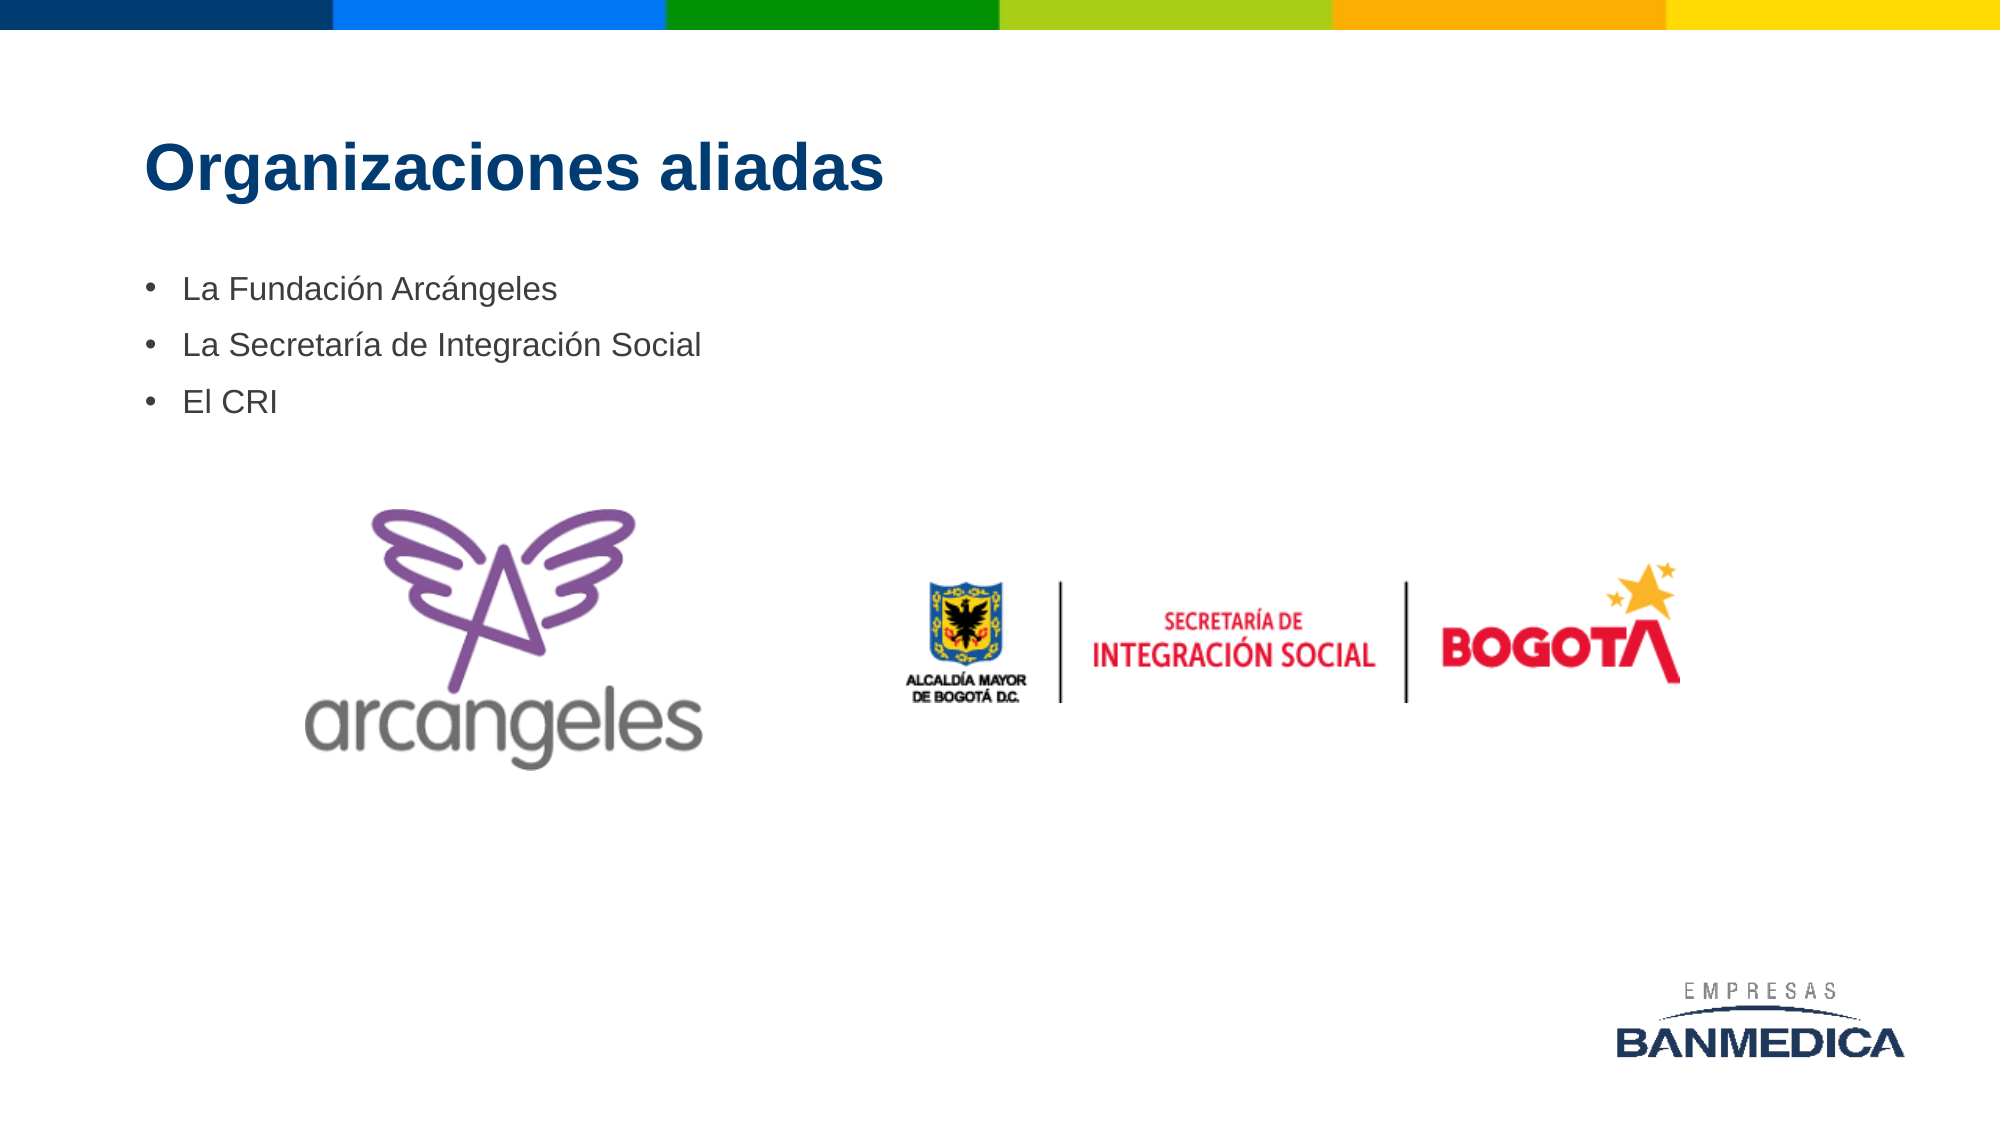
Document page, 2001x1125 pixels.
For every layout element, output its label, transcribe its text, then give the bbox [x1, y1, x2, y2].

picture [304, 509, 703, 771]
picture [0, 0, 2000, 30]
list La Fundación Arcángeles La Secretaría de Integración Social El CRI [136, 263, 1863, 489]
picture [1606, 960, 1916, 1080]
picture [905, 562, 1680, 704]
title Organizaciones aliadas [136, 124, 1863, 214]
